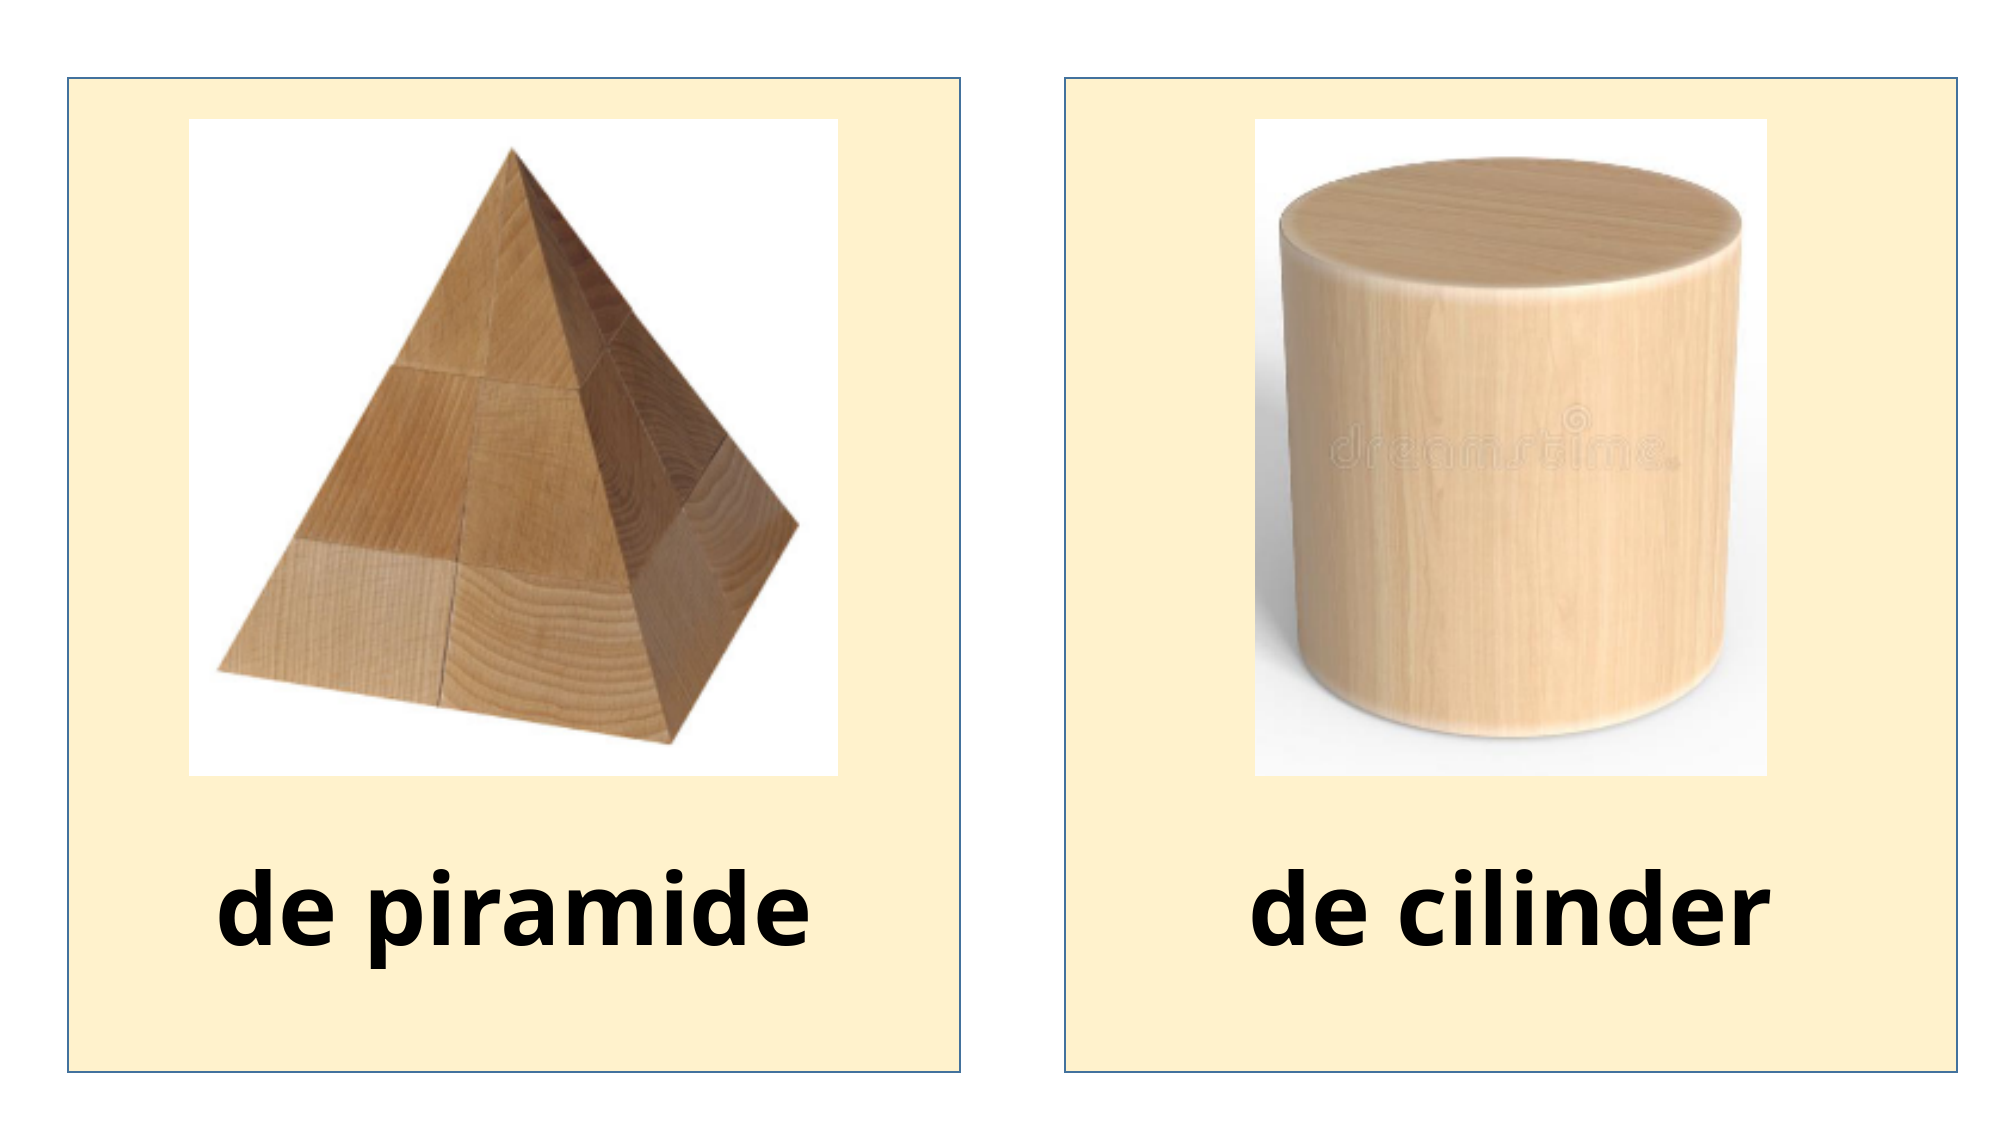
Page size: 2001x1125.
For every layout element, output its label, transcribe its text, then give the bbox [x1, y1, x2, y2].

text_box de piramide [67, 77, 961, 1073]
picture [1255, 119, 1767, 776]
picture [189, 119, 838, 776]
text_box de cilinder [1064, 77, 1958, 1073]
